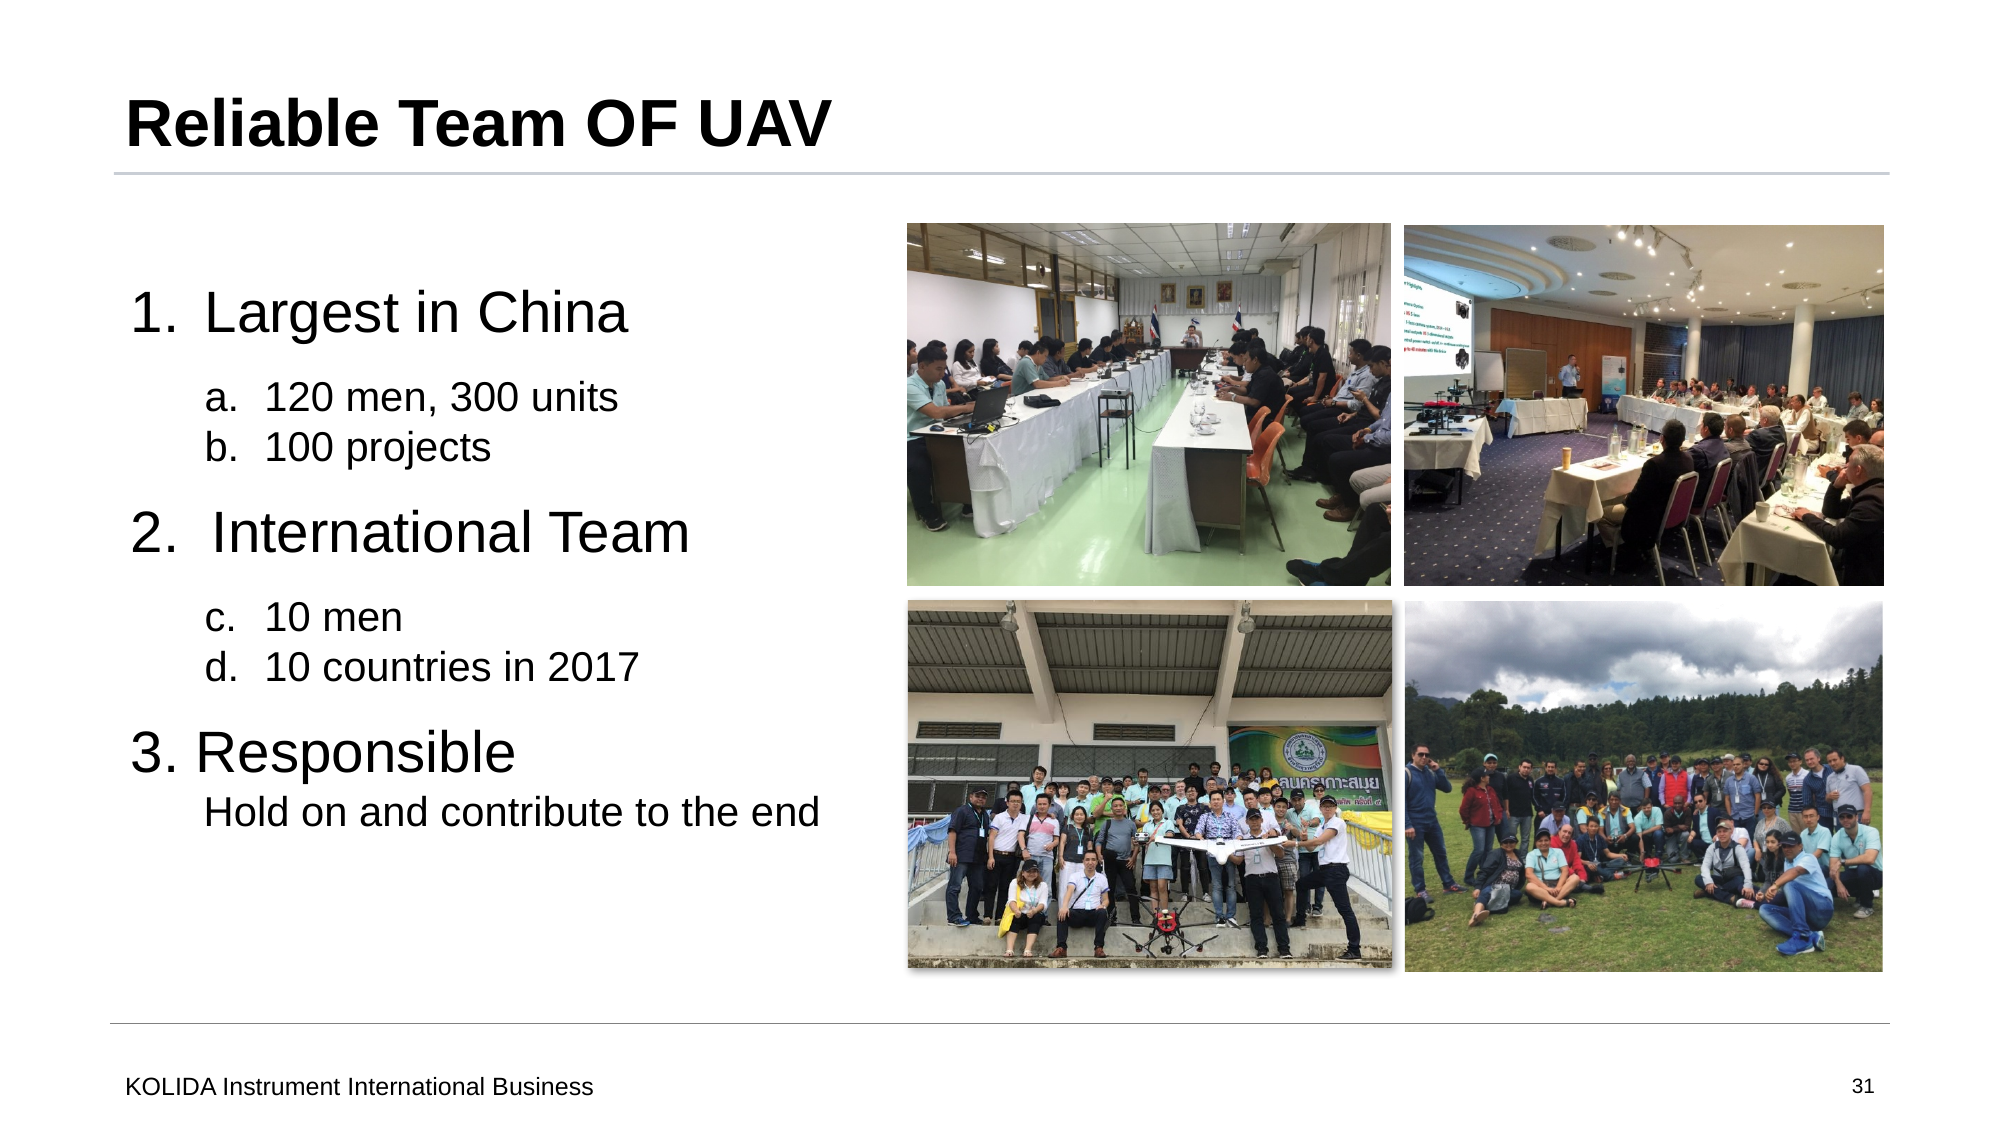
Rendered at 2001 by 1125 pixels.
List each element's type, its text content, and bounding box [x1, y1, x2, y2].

slide_number 31 [1412, 1068, 1890, 1103]
picture [907, 600, 1393, 968]
title Reliable Team OF UAV [109, 43, 1890, 169]
footer KOLIDA Instrument International Business [109, 1068, 790, 1103]
text_box Largest in China 120 men, 300 units 100 projects 2. International Team 10 men 10 countries in 2017 3. Responsible Hold on and contribute to the end [116, 266, 1664, 962]
picture [1404, 225, 1884, 586]
picture [907, 223, 1391, 586]
picture [1404, 601, 1883, 972]
